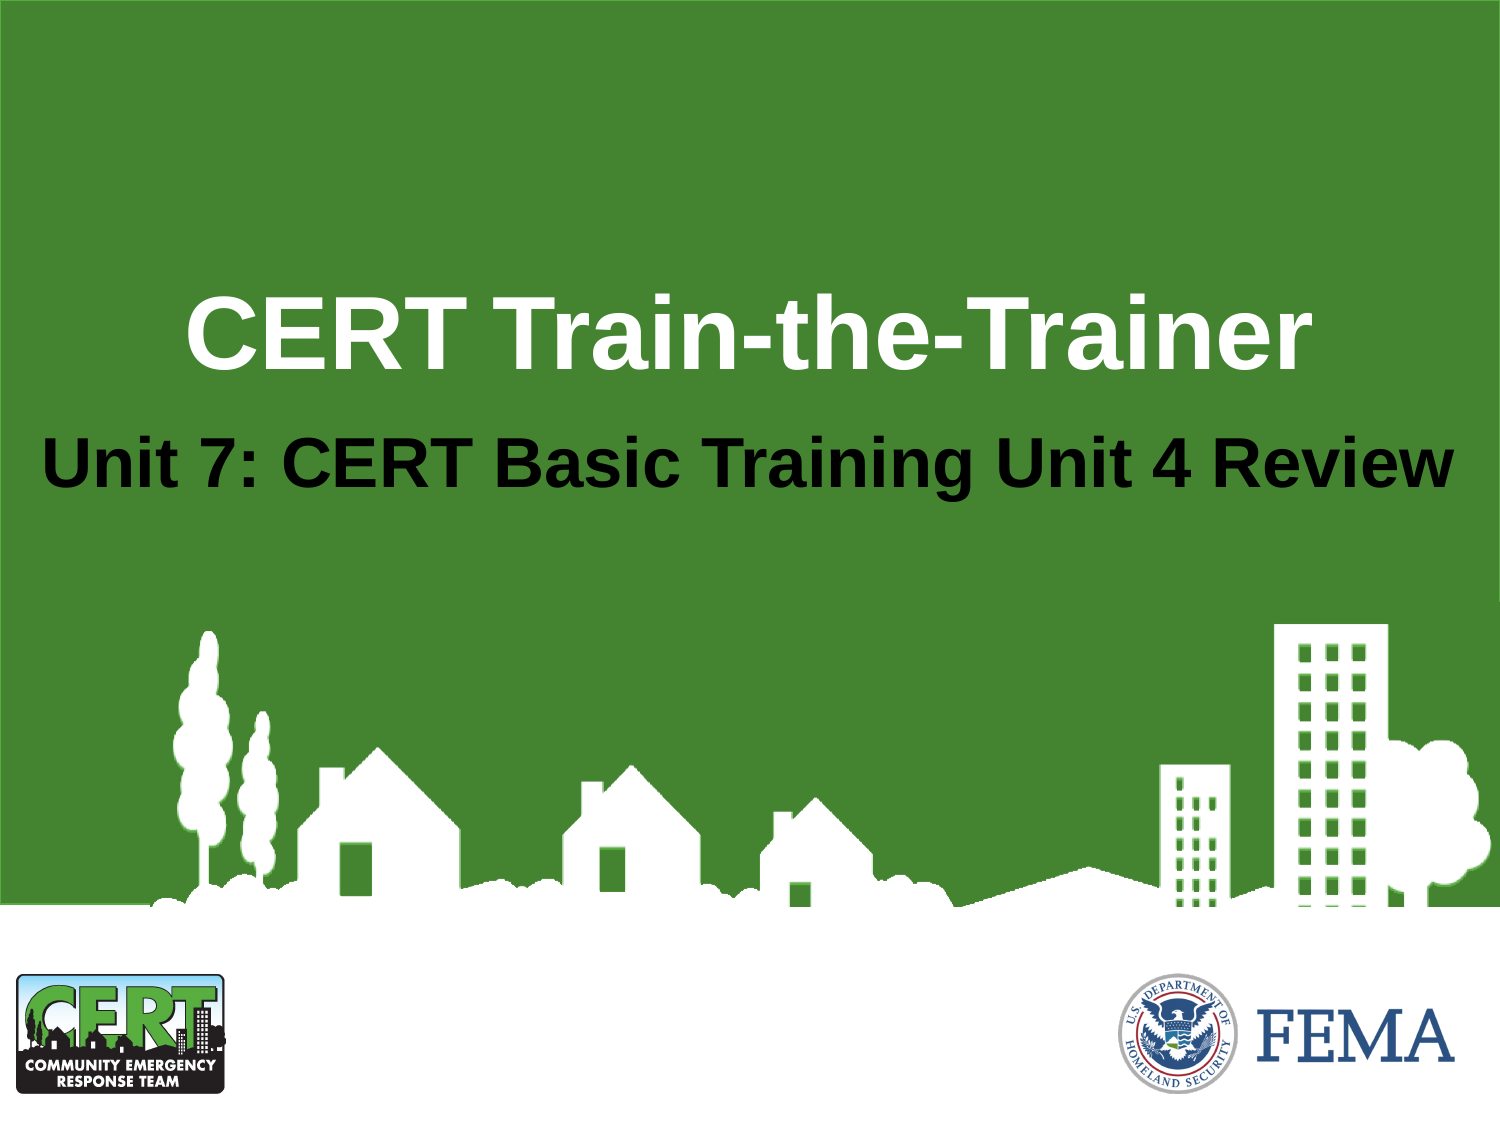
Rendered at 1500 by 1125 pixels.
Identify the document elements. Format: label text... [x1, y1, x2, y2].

picture [15, 973, 226, 1094]
list CERT Train-the-Trainer [0, 268, 1500, 388]
picture [150, 602, 1500, 907]
title Unit 7: CERT Basic Training Unit 4 Review [19, 388, 1479, 574]
picture [1116, 973, 1455, 1094]
